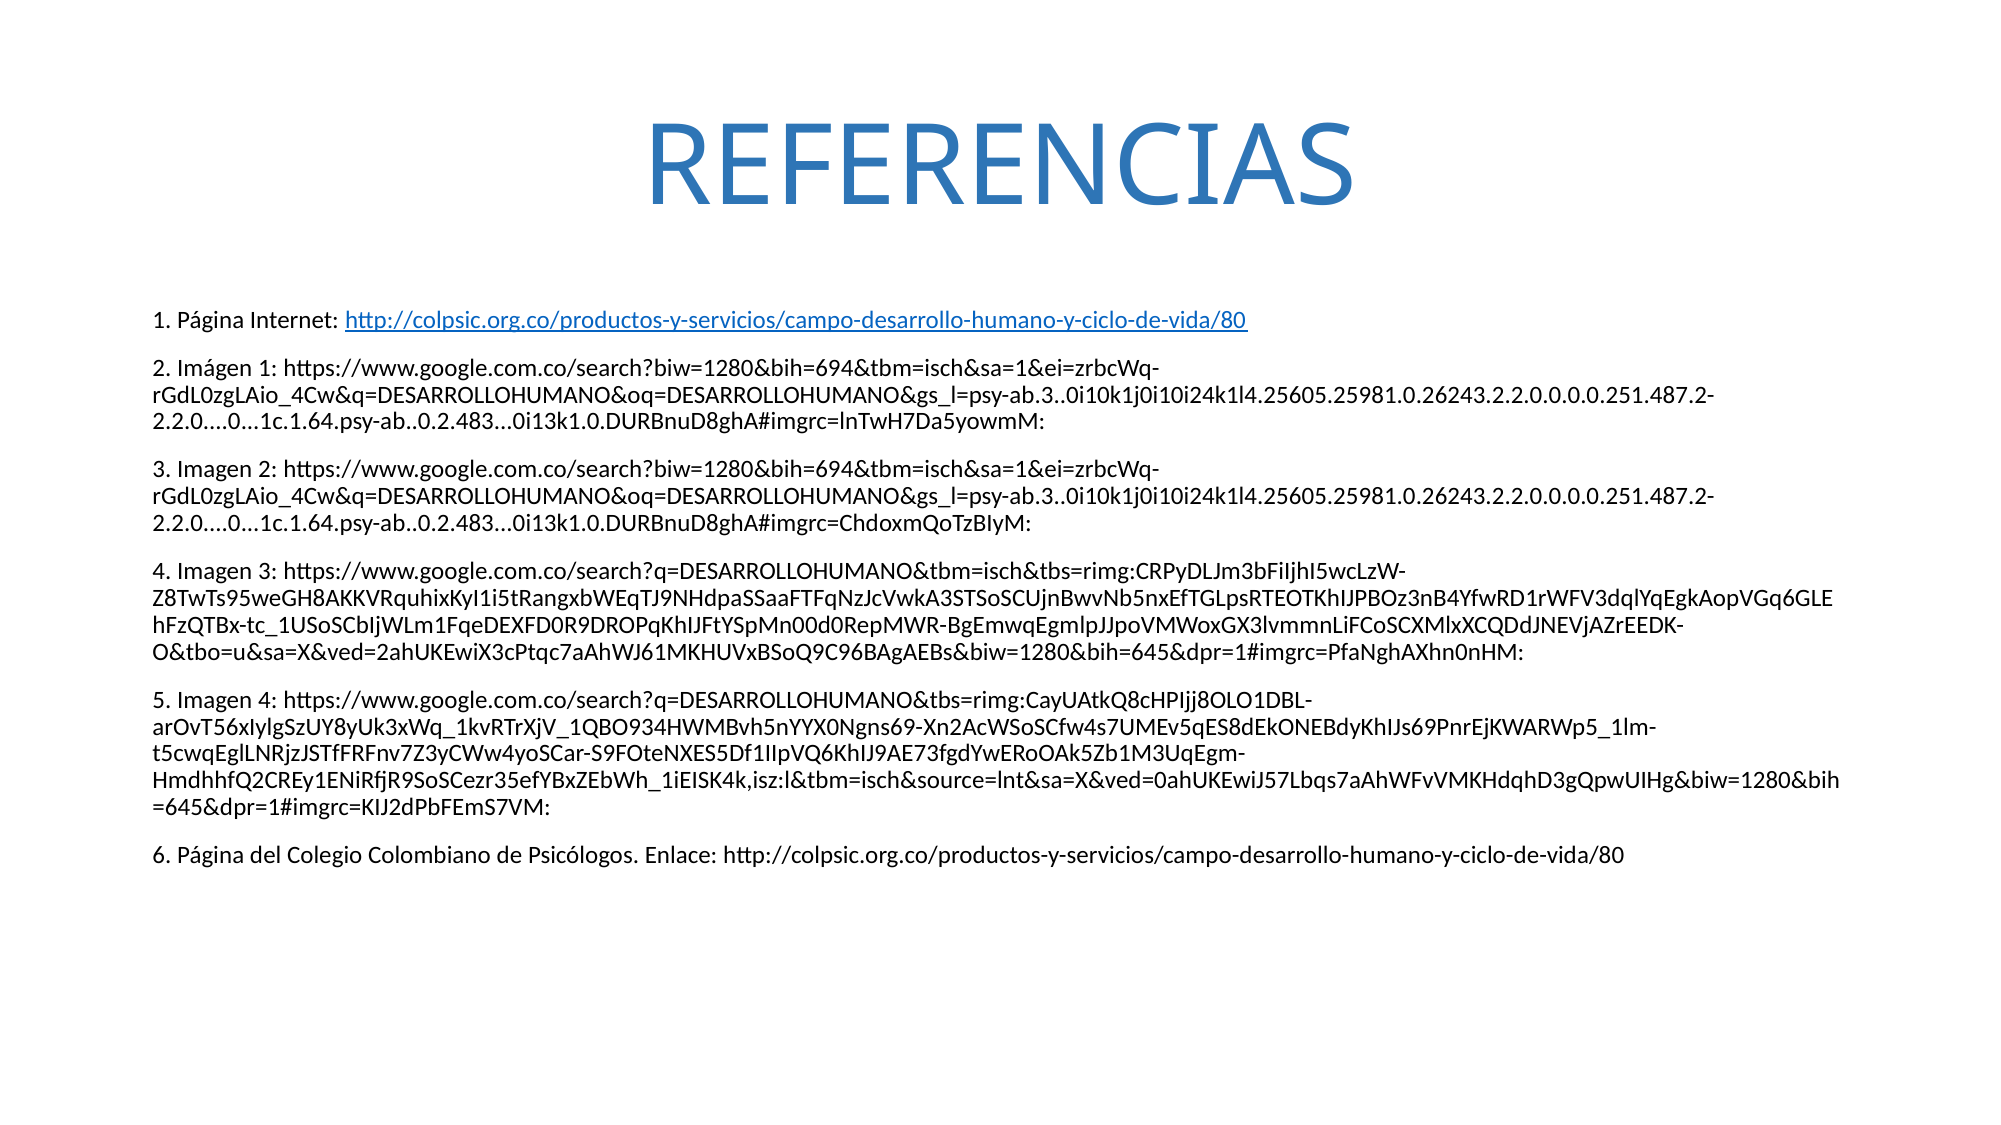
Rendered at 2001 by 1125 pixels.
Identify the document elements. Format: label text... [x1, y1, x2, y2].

title REFERENCIAS [137, 59, 1863, 278]
list 1. Página Internet: http://colpsic.org.co/productos-y-servicios/campo-desarrollo-humano-y-ciclo-de-vida/80 2. Imágen 1: https://www.google.com.co/search?biw=1280&bih=694&tbm=isch&sa=1&ei=zrbcWq-rGdL0zgLAio_4Cw&q=DESARROLLOHUMANO&oq=DESARROLLOHUMANO&gs_l=psy-ab.3..0i10k1j0i10i24k1l4.25605.25981.0.26243.2.2.0.0.0.0.251.487.2-2.2.0....0...1c.1.64.psy-ab..0.2.483...0i13k1.0.DURBnuD8ghA#imgrc=lnTwH7Da5yowmM: 3. Imagen 2: https://www.google.com.co/search?biw=1280&bih=694&tbm=isch&sa=1&ei=zrbcWq-rGdL0zgLAio_4Cw&q=DESARROLLOHUMANO&oq=DESARROLLOHUMANO&gs_l=psy-ab.3..0i10k1j0i10i24k1l4.25605.25981.0.26243.2.2.0.0.0.0.251.487.2-2.2.0....0...1c.1.64.psy-ab..0.2.483...0i13k1.0.DURBnuD8ghA#imgrc=ChdoxmQoTzBIyM: 4. Imagen 3: https://www.google.com.co/search?q=DESARROLLOHUMANO&tbm=isch&tbs=rimg:CRPyDLJm3bFiIjhI5wcLzW-Z8TwTs95weGH8AKKVRquhixKyI1i5tRangxbWEqTJ9NHdpaSSaaFTFqNzJcVwkA3STSoSCUjnBwvNb5nxEfTGLpsRTEOTKhIJPBOz3nB4YfwRD1rWFV3dqlYqEgkAopVGq6GLEhFzQTBx-tc_1USoSCbIjWLm1FqeDEXFD0R9DROPqKhIJFtYSpMn00d0RepMWR-BgEmwqEgmlpJJpoVMWoxGX3lvmmnLiFCoSCXMlxXCQDdJNEVjAZrEEDK-O&tbo=u&sa=X&ved=2ahUKEwiX3cPtqc7aAhWJ61MKHUVxBSoQ9C96BAgAEBs&biw=1280&bih=645&dpr=1#imgrc=PfaNghAXhn0nHM: 5. Imagen 4: https://www.google.com.co/search?q=DESARROLLOHUMANO&tbs=rimg:CayUAtkQ8cHPIjj8OLO1DBL-arOvT56xIylgSzUY8yUk3xWq_1kvRTrXjV_1QBO934HWMBvh5nYYX0Ngns69-Xn2AcWSoSCfw4s7UMEv5qES8dEkONEBdyKhIJs69PnrEjKWARWp5_1lm-t5cwqEglLNRjzJSTfFRFnv7Z3yCWw4yoSCar-S9FOteNXES5Df1IIpVQ6KhIJ9AE73fgdYwERoOAk5Zb1M3UqEgm-HmdhhfQ2CREy1ENiRfjR9SoSCezr35efYBxZEbWh_1iEISK4k,isz:l&tbm=isch&source=lnt&sa=X&ved=0ahUKEwiJ57Lbqs7aAhWFvVMKHdqhD3gQpwUIHg&biw=1280&bih=645&dpr=1#imgrc=KIJ2dPbFEmS7VM: 6. Página del Colegio Colombiano de Psicólogos. Enlace: http://colpsic.org.co/productos-y-servicios/campo-desarrollo-humano-y-ciclo-de-vida/80 [137, 299, 1863, 1014]
